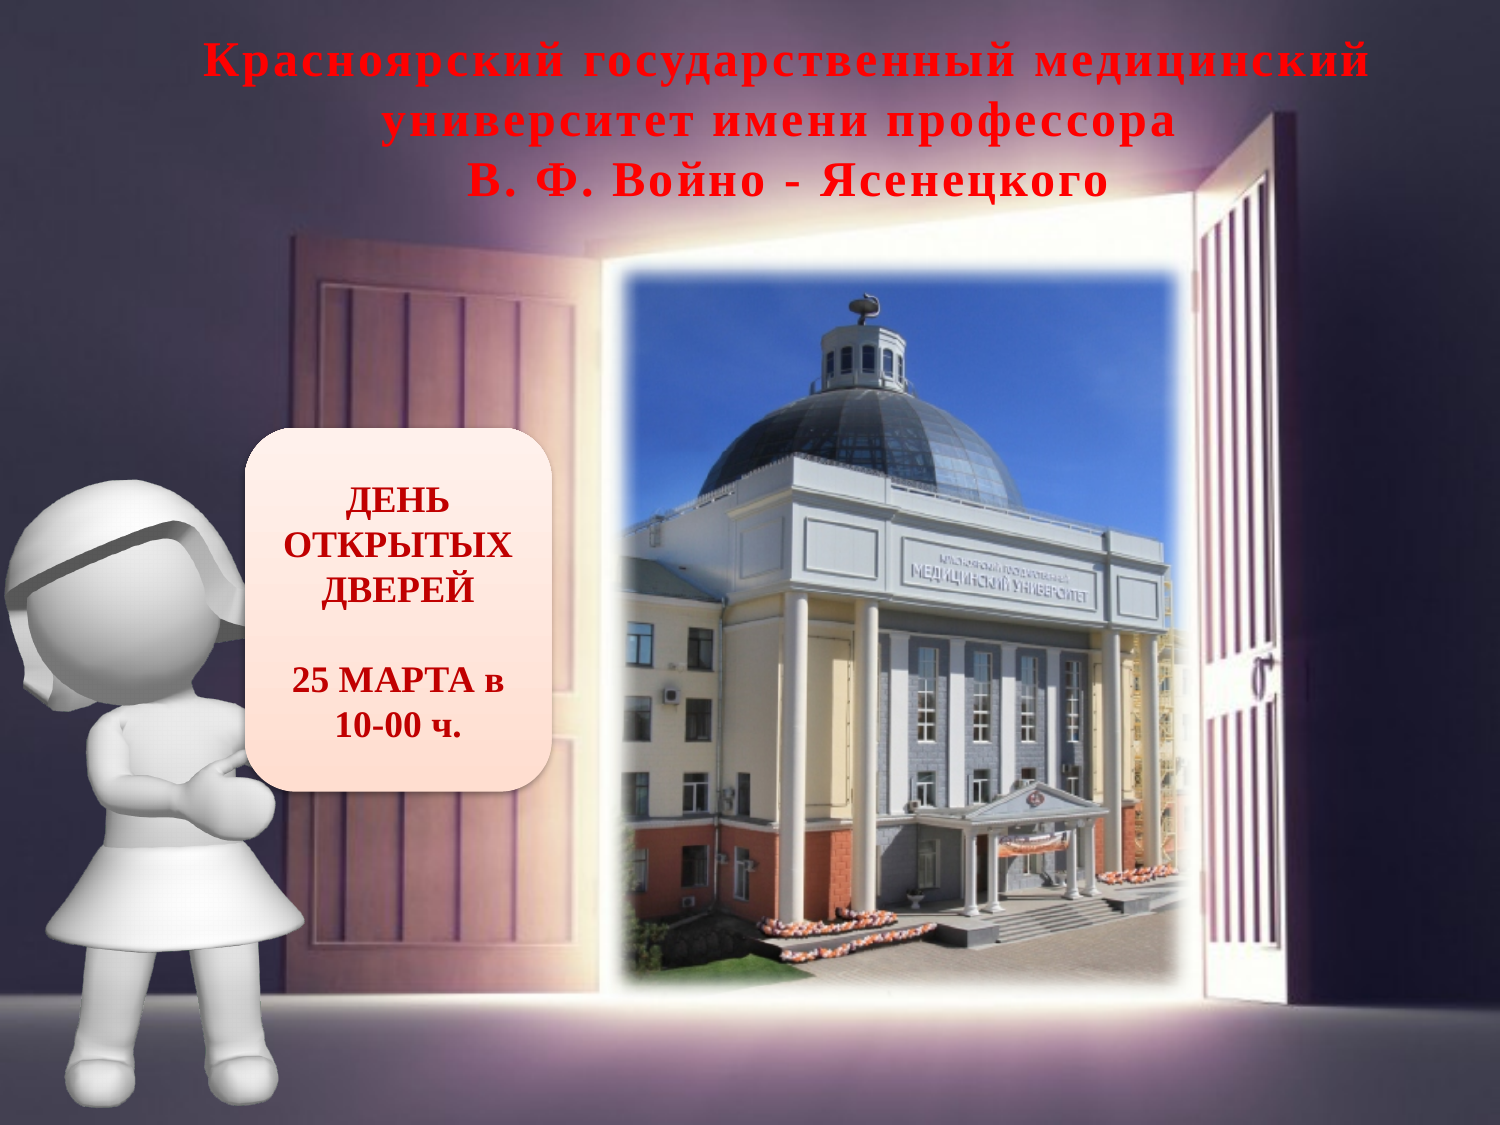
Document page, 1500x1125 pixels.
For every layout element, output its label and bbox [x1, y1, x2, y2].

text_box [0, 427, 552, 1125]
picture [0, 0, 1500, 1125]
